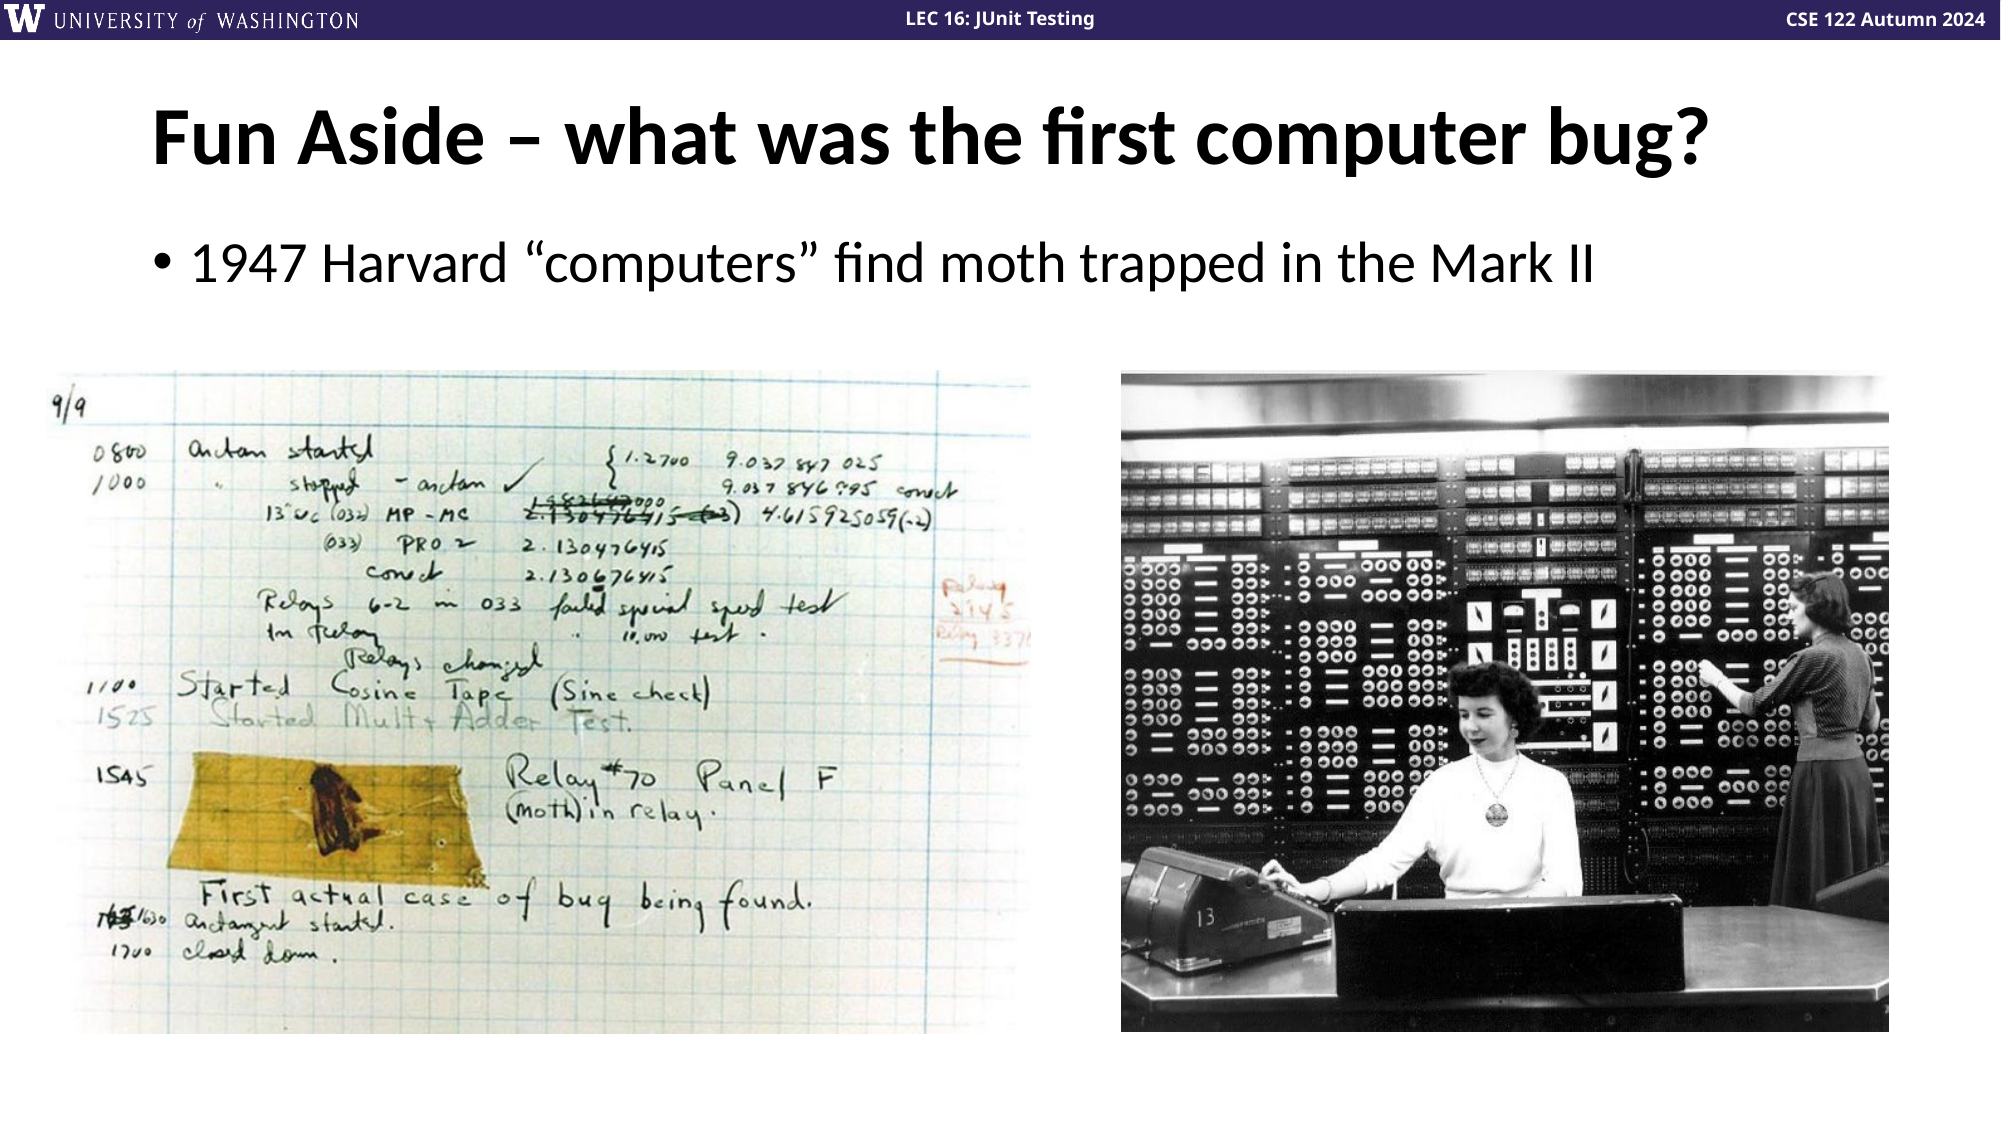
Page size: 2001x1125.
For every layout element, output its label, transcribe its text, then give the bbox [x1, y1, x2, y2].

picture [4, 4, 358, 33]
picture [1121, 370, 1889, 1032]
picture [46, 370, 1031, 1034]
title Fun Aside – what was the first computer bug? [137, 74, 1863, 200]
list 1947 Harvard “computers” find moth trapped in the Mark II [137, 224, 1863, 1014]
